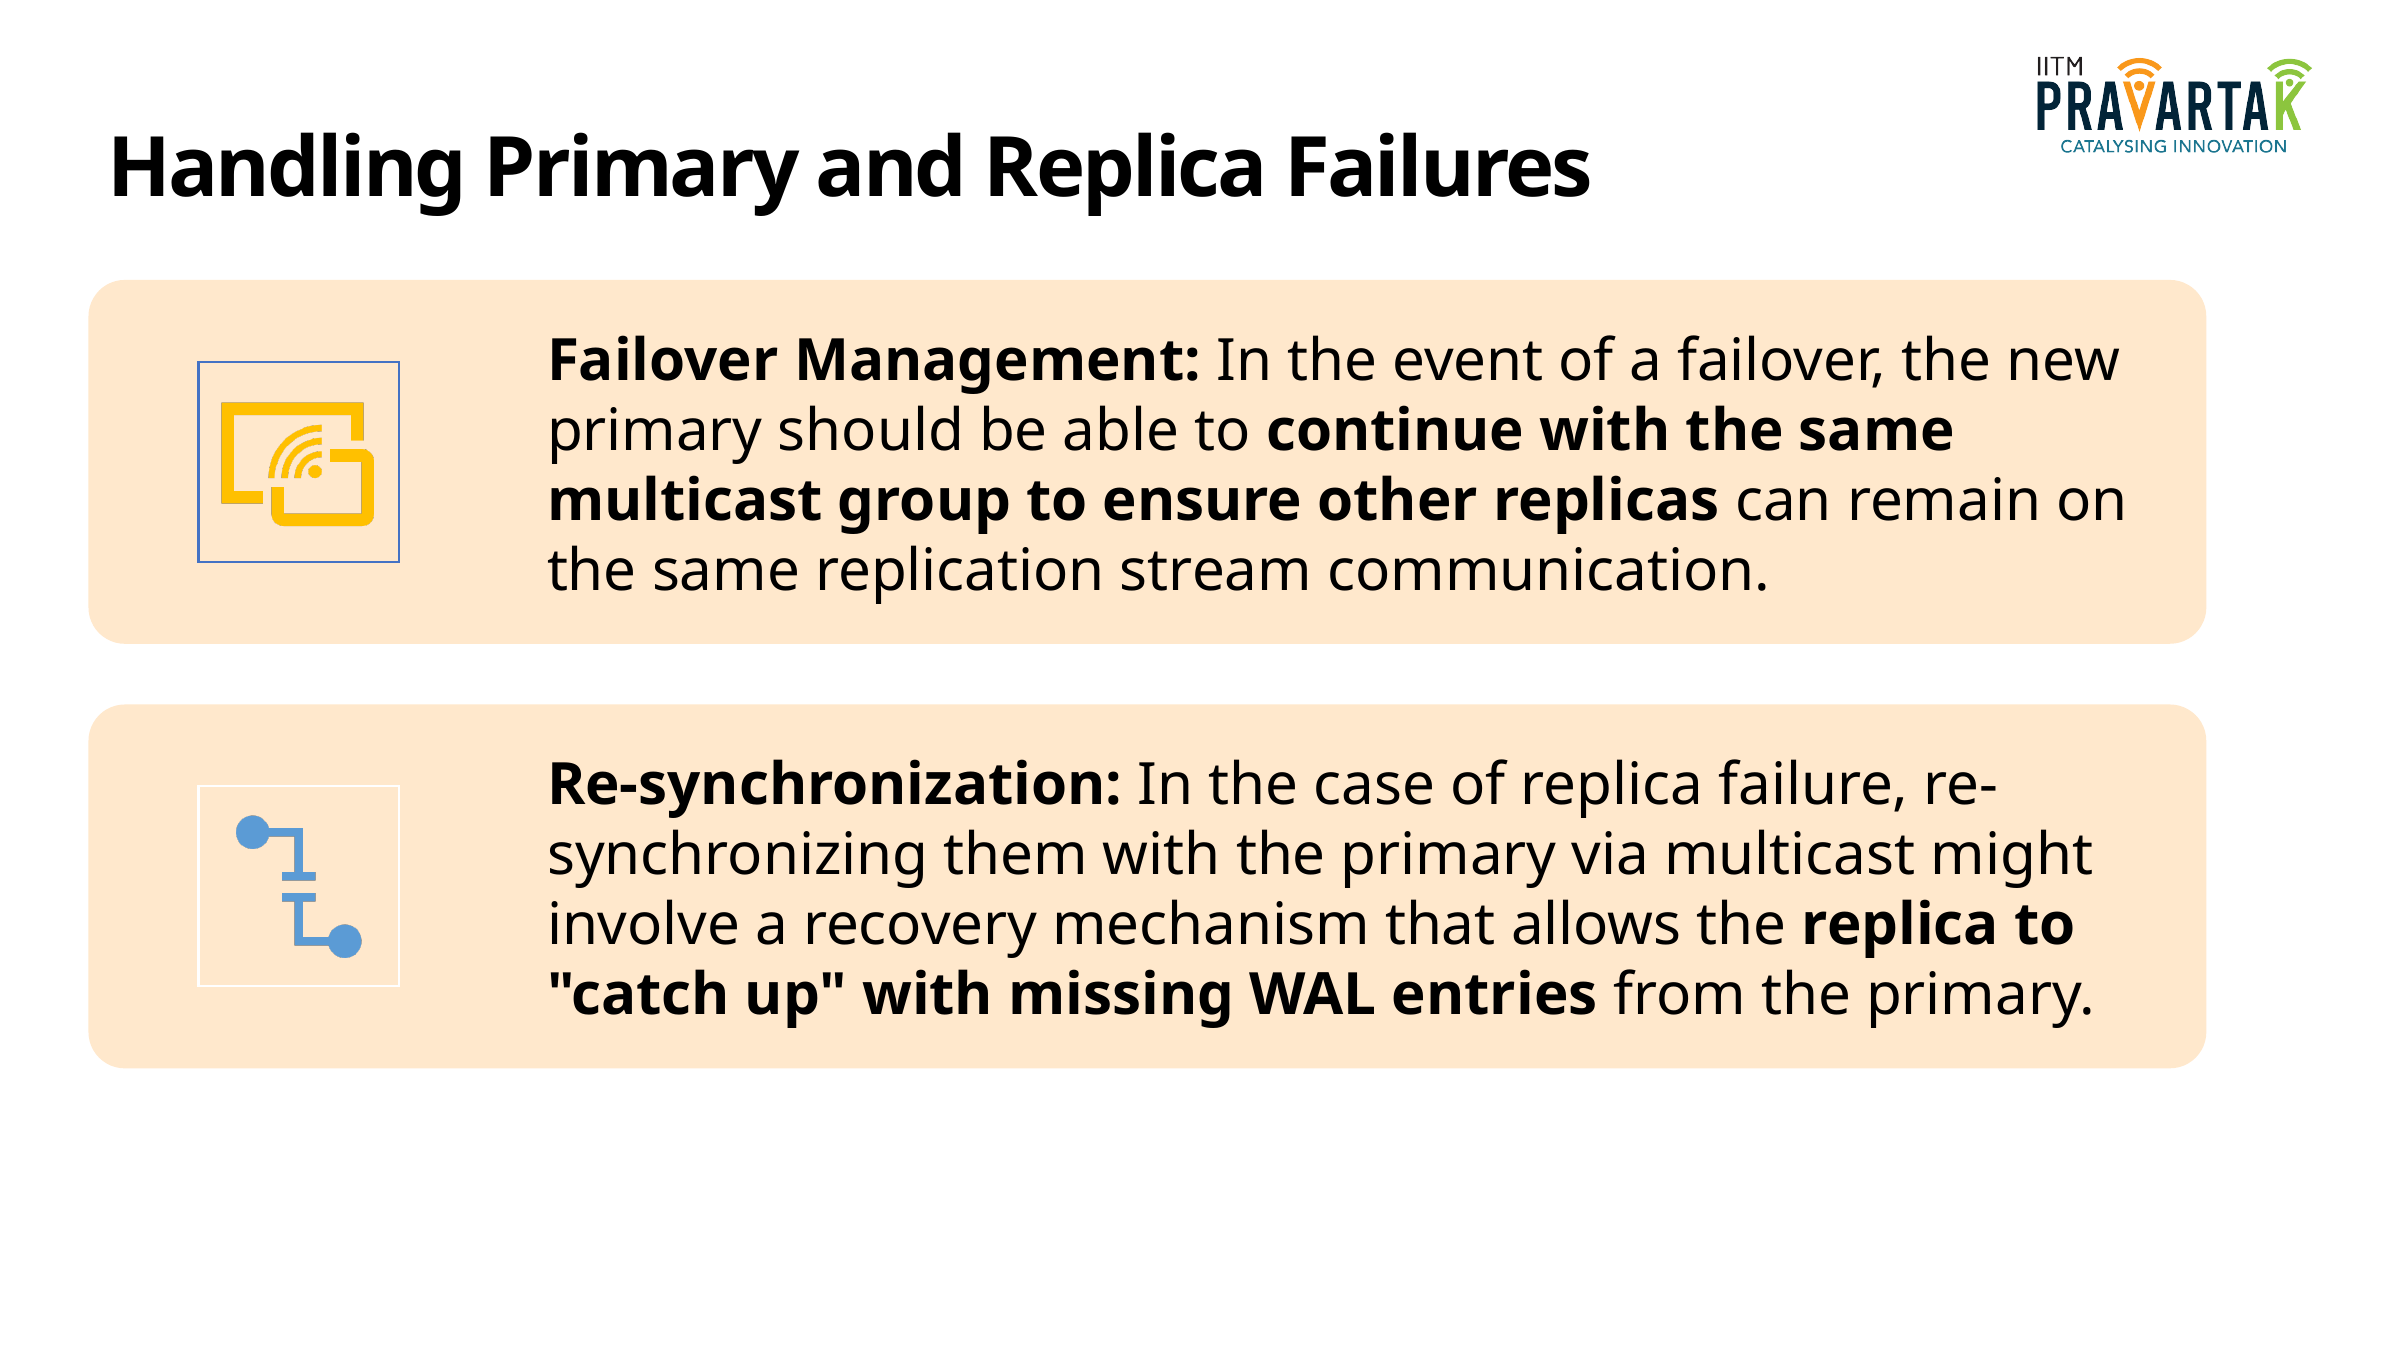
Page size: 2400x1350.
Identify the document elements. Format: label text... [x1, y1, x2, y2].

text_box Handling Primary and Replica Failures [107, 97, 1721, 214]
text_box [88, 269, 2207, 1079]
picture [2025, 44, 2317, 162]
